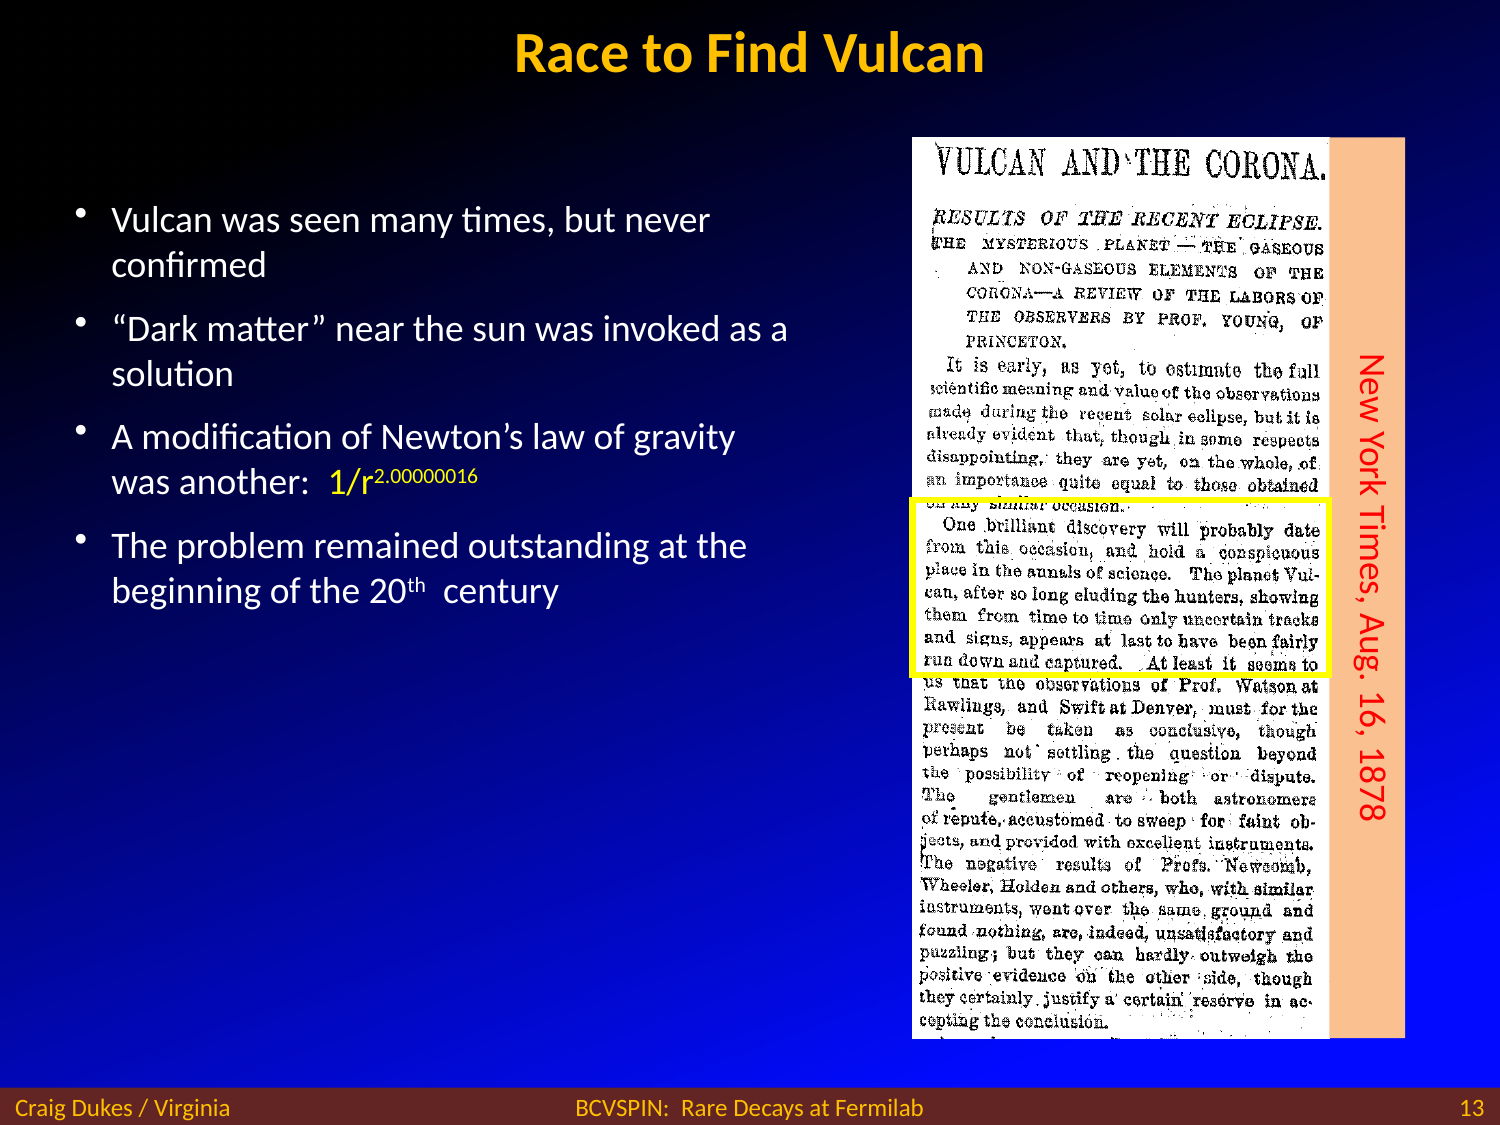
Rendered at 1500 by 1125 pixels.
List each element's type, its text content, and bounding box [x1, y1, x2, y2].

slide_number Craig Dukes / Virginia [0, 1087, 450, 1125]
text_box New York Times, Aug. 16, 1878 [1331, 137, 1406, 1039]
title Race to Find Vulcan [0, 0, 1500, 100]
footer BCVSPIN: Rare Decays at Fermilab [525, 1087, 975, 1125]
text_box Vulcan was seen many times, but never confirmed “Dark matter” near the sun was invoked as a solution A modification of Newton’s law of gravity was another: 1/r2.00000016 The problem remained outstanding at the beginning of the 20th century [59, 187, 811, 619]
slide_number 13 [1049, 1087, 1500, 1125]
picture [0, 100, 1500, 1087]
